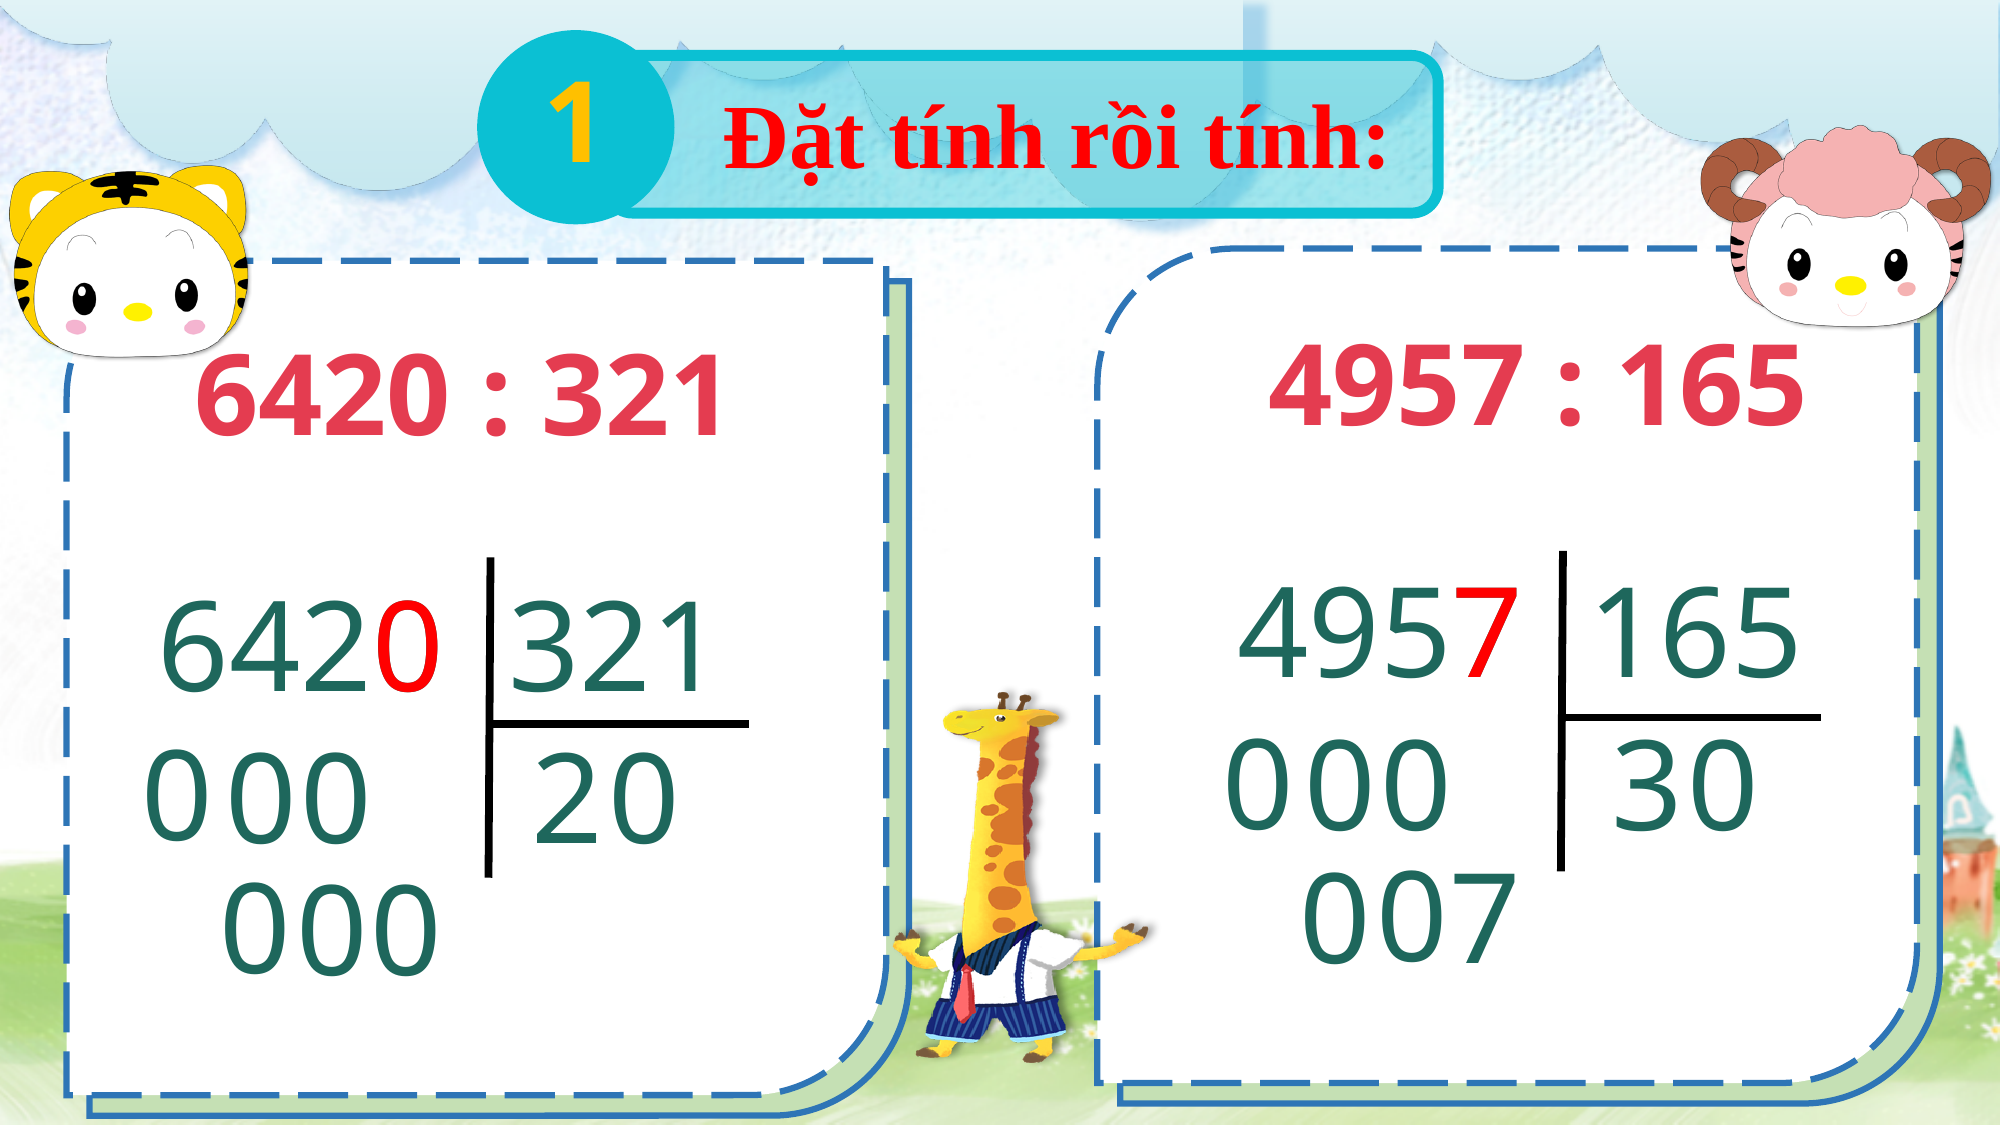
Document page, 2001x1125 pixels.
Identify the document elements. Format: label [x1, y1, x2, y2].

picture [0, 0, 2000, 1125]
text_box [1097, 248, 1940, 1104]
text_box [66, 260, 910, 1116]
text_box [488, 557, 749, 878]
text_box [485, 38, 1439, 216]
text_box [1560, 550, 1822, 872]
